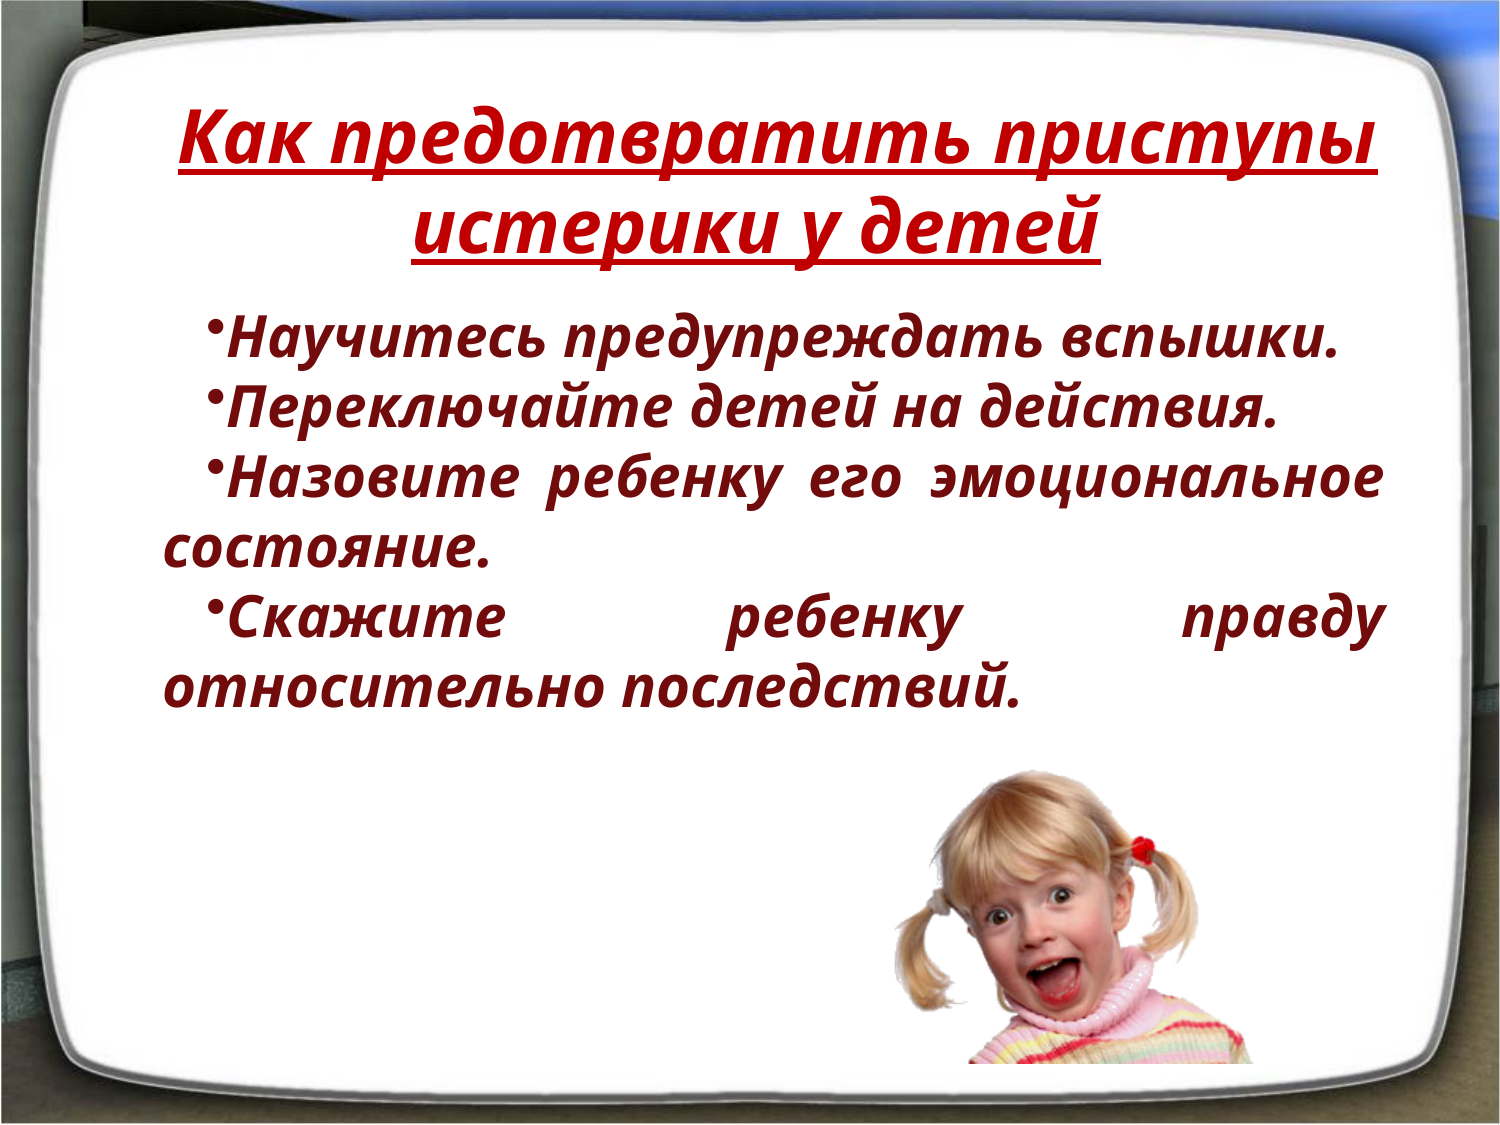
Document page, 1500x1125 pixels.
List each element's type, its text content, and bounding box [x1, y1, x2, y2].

footer [512, 1042, 988, 1103]
picture [0, 0, 1500, 1125]
text_box Как предотвратить приступы истерики у детей Научитесь предупреждать вспышки. Переключайте детей на действия. Назовите ребенку его эмоциональное состояние. Скажите ребенку правду относительно последствий. [112, 81, 1400, 726]
